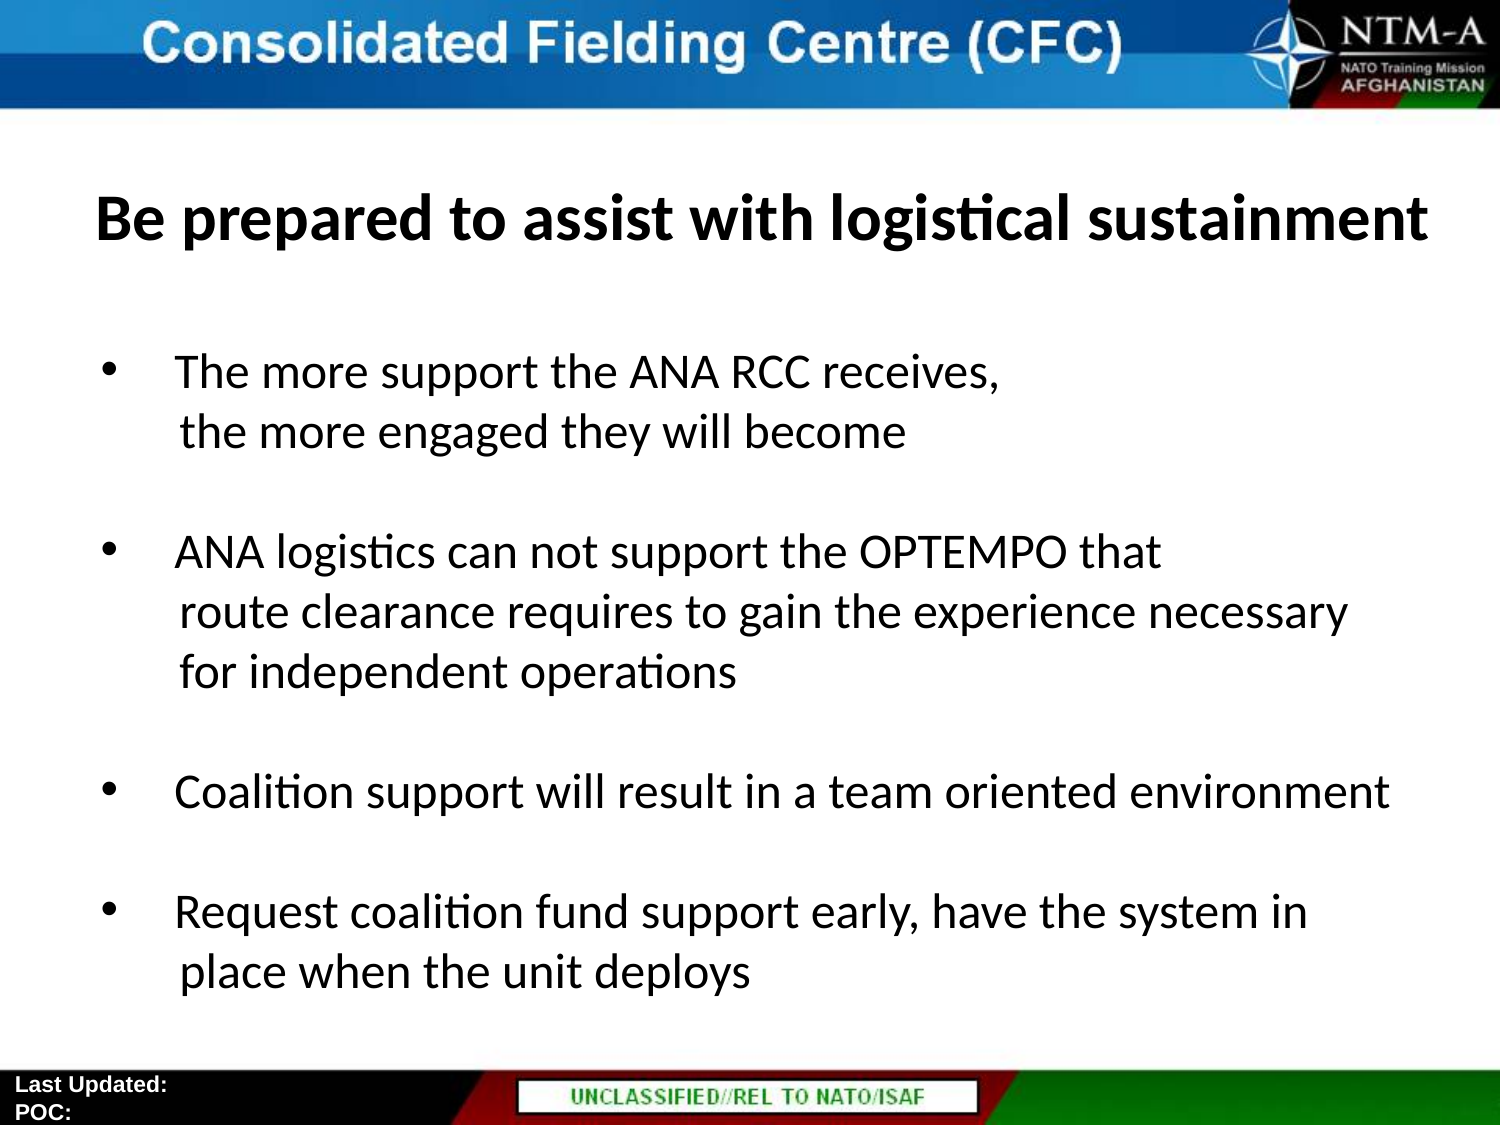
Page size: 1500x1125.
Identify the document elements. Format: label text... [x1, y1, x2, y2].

picture [0, 0, 1500, 1125]
text_box Be prepared to assist with logistical sustainment [80, 166, 1446, 262]
text_box The more support the ANA RCC receives, the more engaged they will become ANA logistics can not support the OPTEMPO that route clearance requires to gain the experience necessary for independent operations Coalition support will result in a team oriented environment Request coalition fund support early, have the system in place when the unit deploys [85, 330, 1407, 1006]
